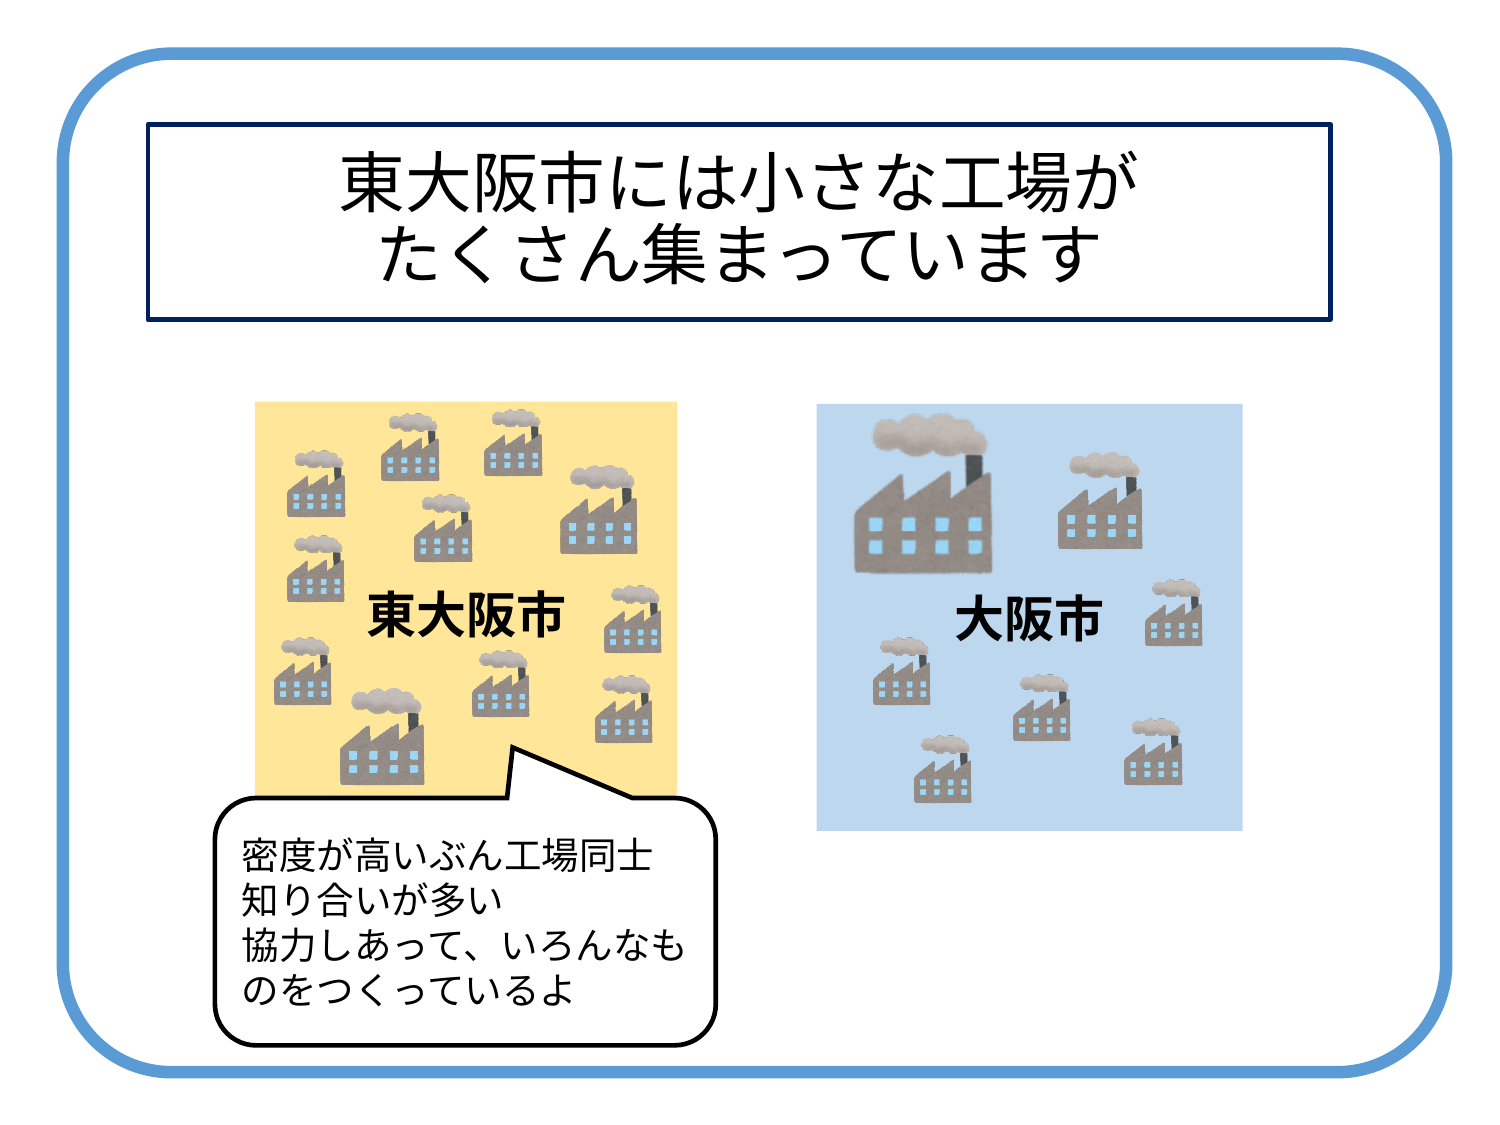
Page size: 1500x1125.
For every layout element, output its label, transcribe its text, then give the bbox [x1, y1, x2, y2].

picture [477, 406, 650, 560]
picture [838, 406, 1016, 584]
picture [1006, 671, 1080, 746]
title 東大阪市には小さな工場が たくさん集まっています [147, 124, 1331, 320]
picture [907, 732, 981, 807]
picture [267, 634, 438, 791]
text_box 東大阪市 [254, 401, 678, 797]
picture [866, 634, 940, 709]
picture [597, 582, 671, 657]
picture [280, 447, 355, 522]
picture [465, 647, 539, 721]
picture [407, 491, 482, 566]
picture [1117, 715, 1192, 789]
text_box 密度が高いぶん工場同士知り合いが多い 協力しあって、いろんなものをつくっているよ [213, 745, 717, 1047]
picture [374, 410, 449, 485]
picture [280, 532, 354, 606]
picture [588, 672, 662, 747]
text_box 大阪市 [816, 403, 1244, 832]
picture [1048, 447, 1156, 555]
text_box [61, 52, 1448, 1074]
picture [1138, 576, 1212, 650]
